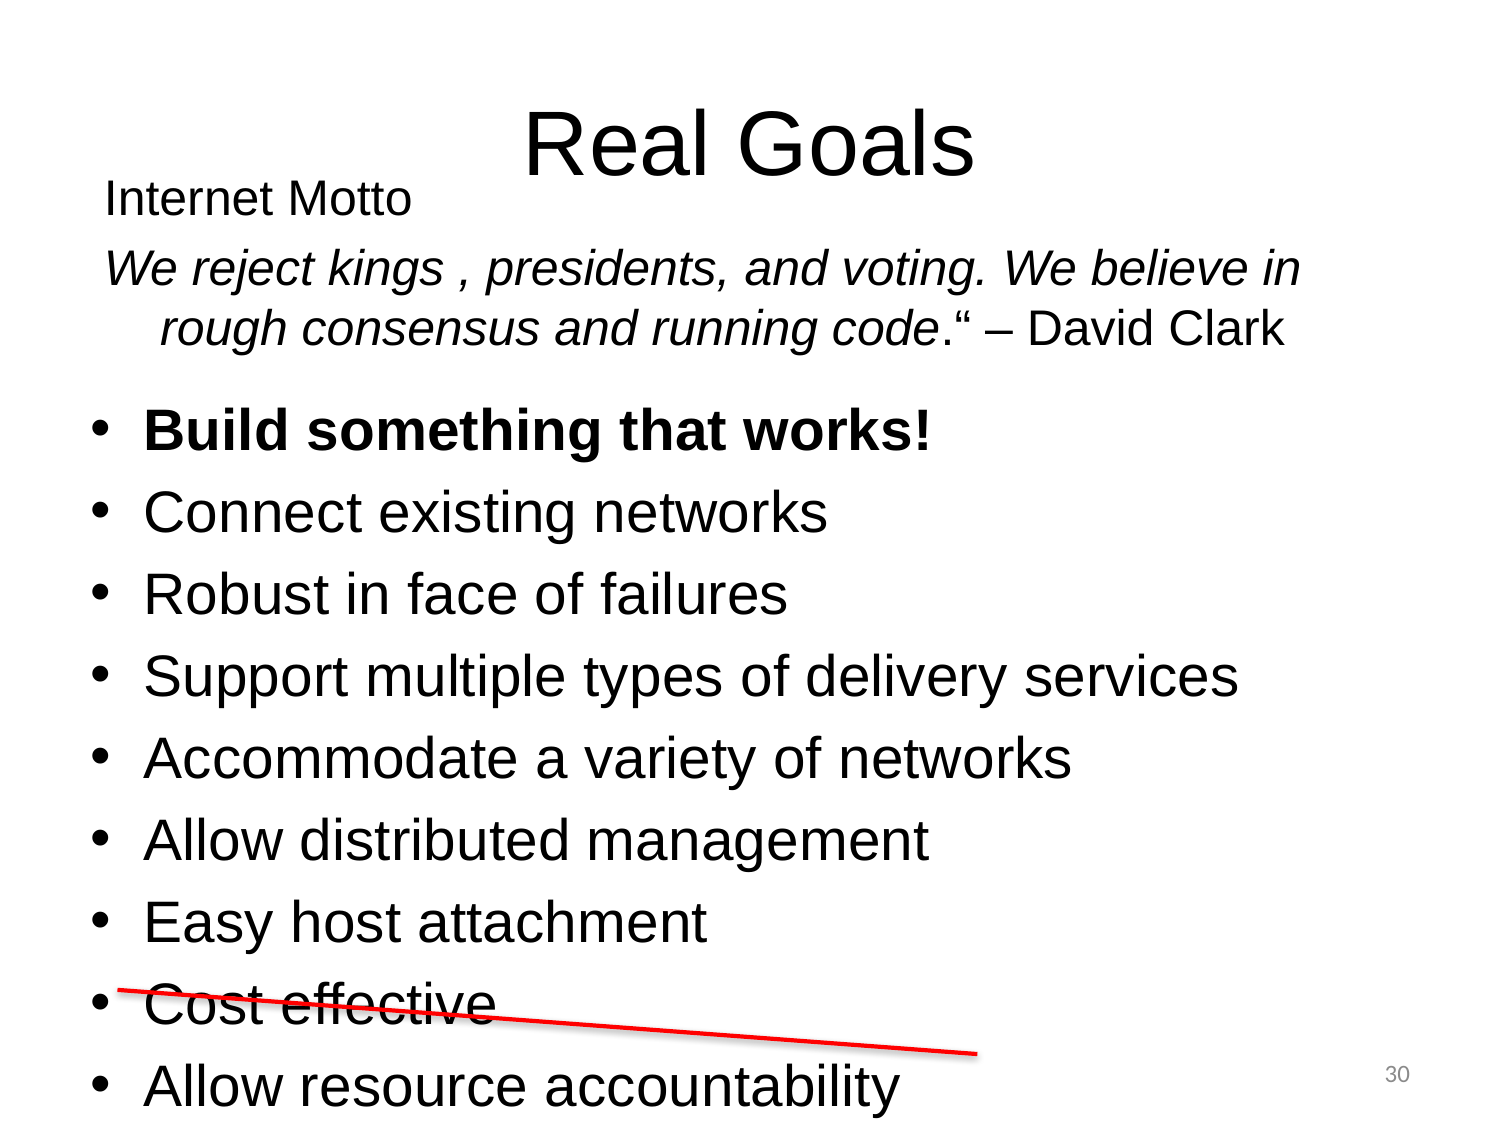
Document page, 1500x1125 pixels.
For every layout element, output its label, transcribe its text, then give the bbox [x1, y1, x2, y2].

text_box Internet Motto We reject kings , presidents, and voting. We believe in rough consensus and running code.“ – David Clark [88, 157, 1439, 511]
text_box 30 [1074, 1042, 1425, 1103]
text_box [117, 989, 978, 1055]
list Build something that works! Connect existing networks Robust in face of failures Support multiple types of delivery services Accommodate a variety of networks Allow distributed management Easy host attachment Cost effective Allow resource accountability [75, 383, 1425, 1125]
title Real Goals [75, 45, 1425, 233]
